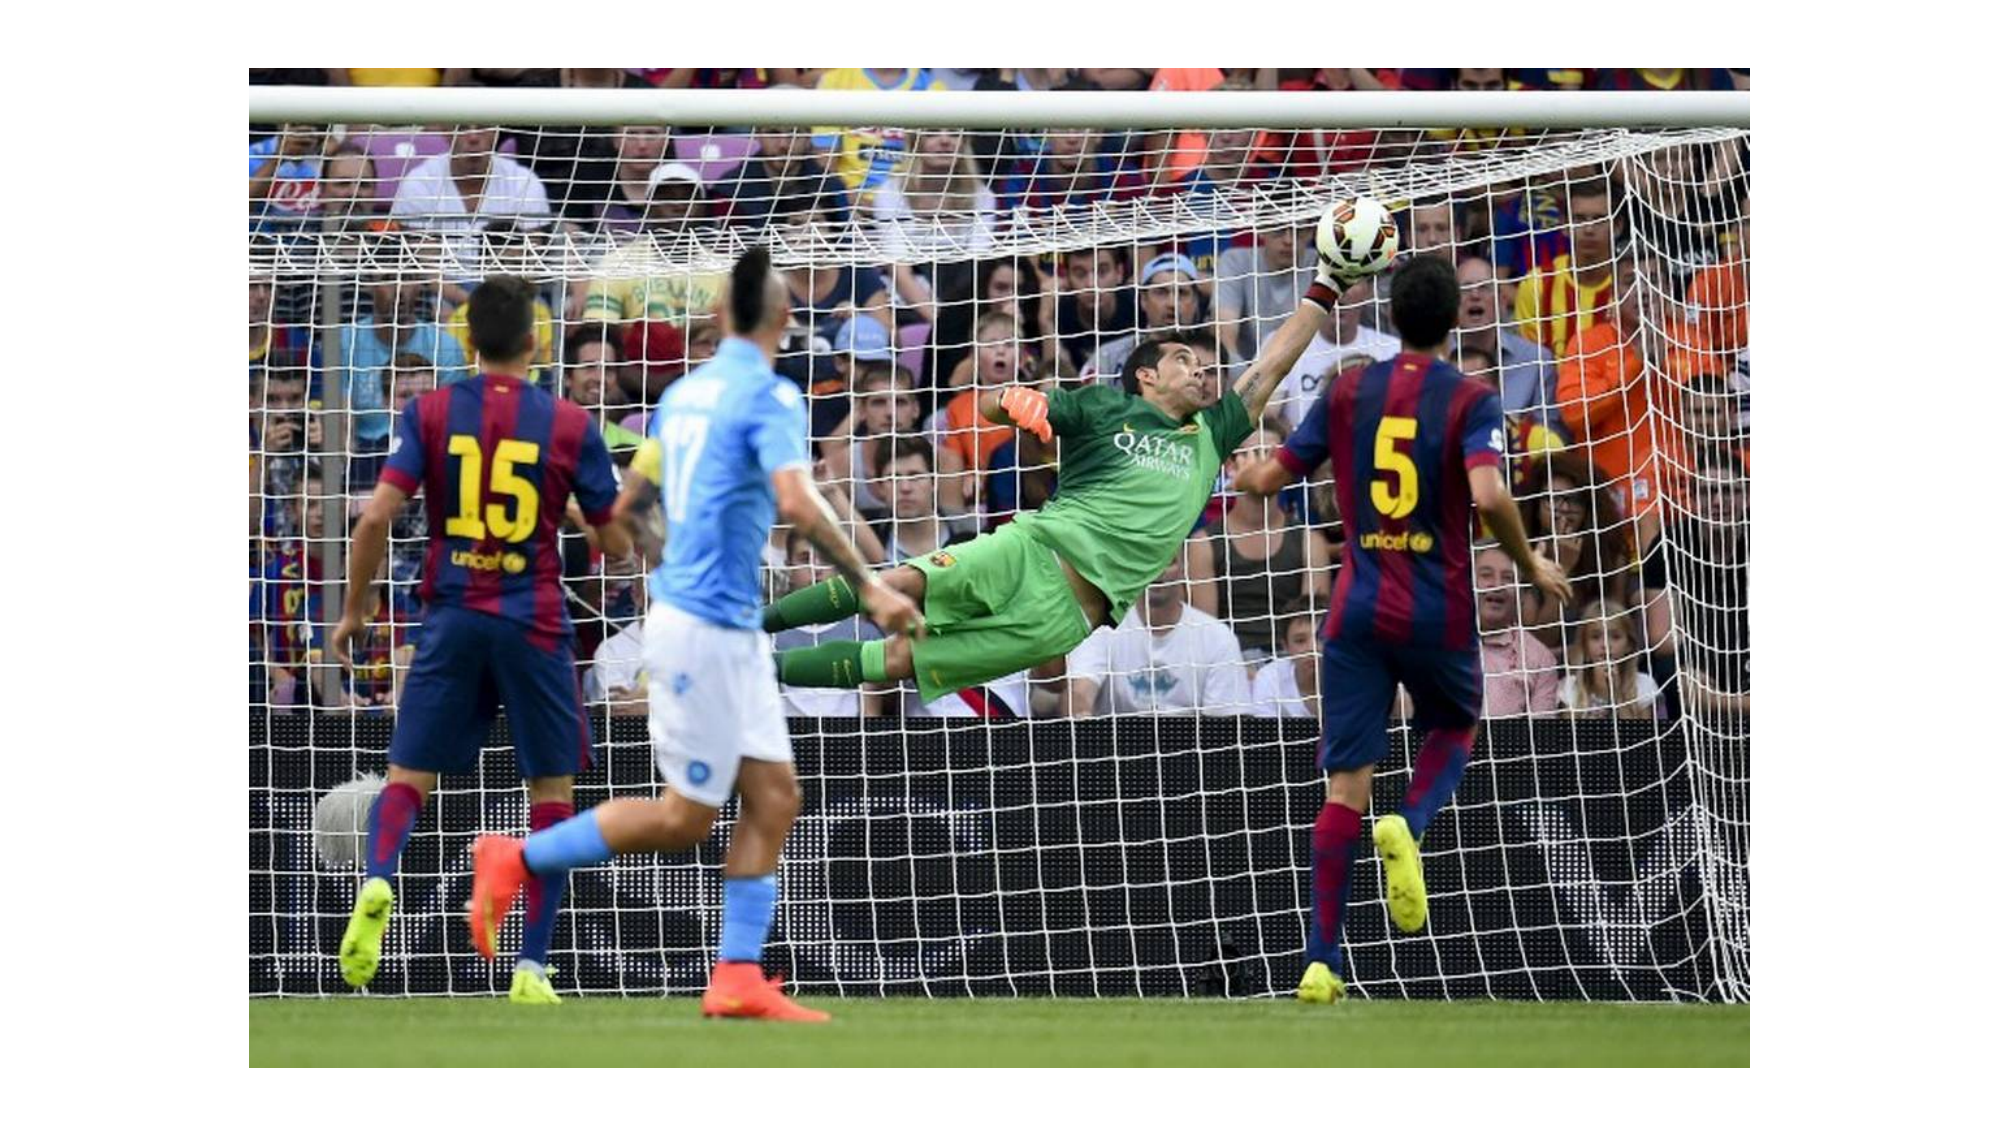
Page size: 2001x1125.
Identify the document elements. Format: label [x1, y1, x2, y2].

picture [249, 68, 1750, 1068]
